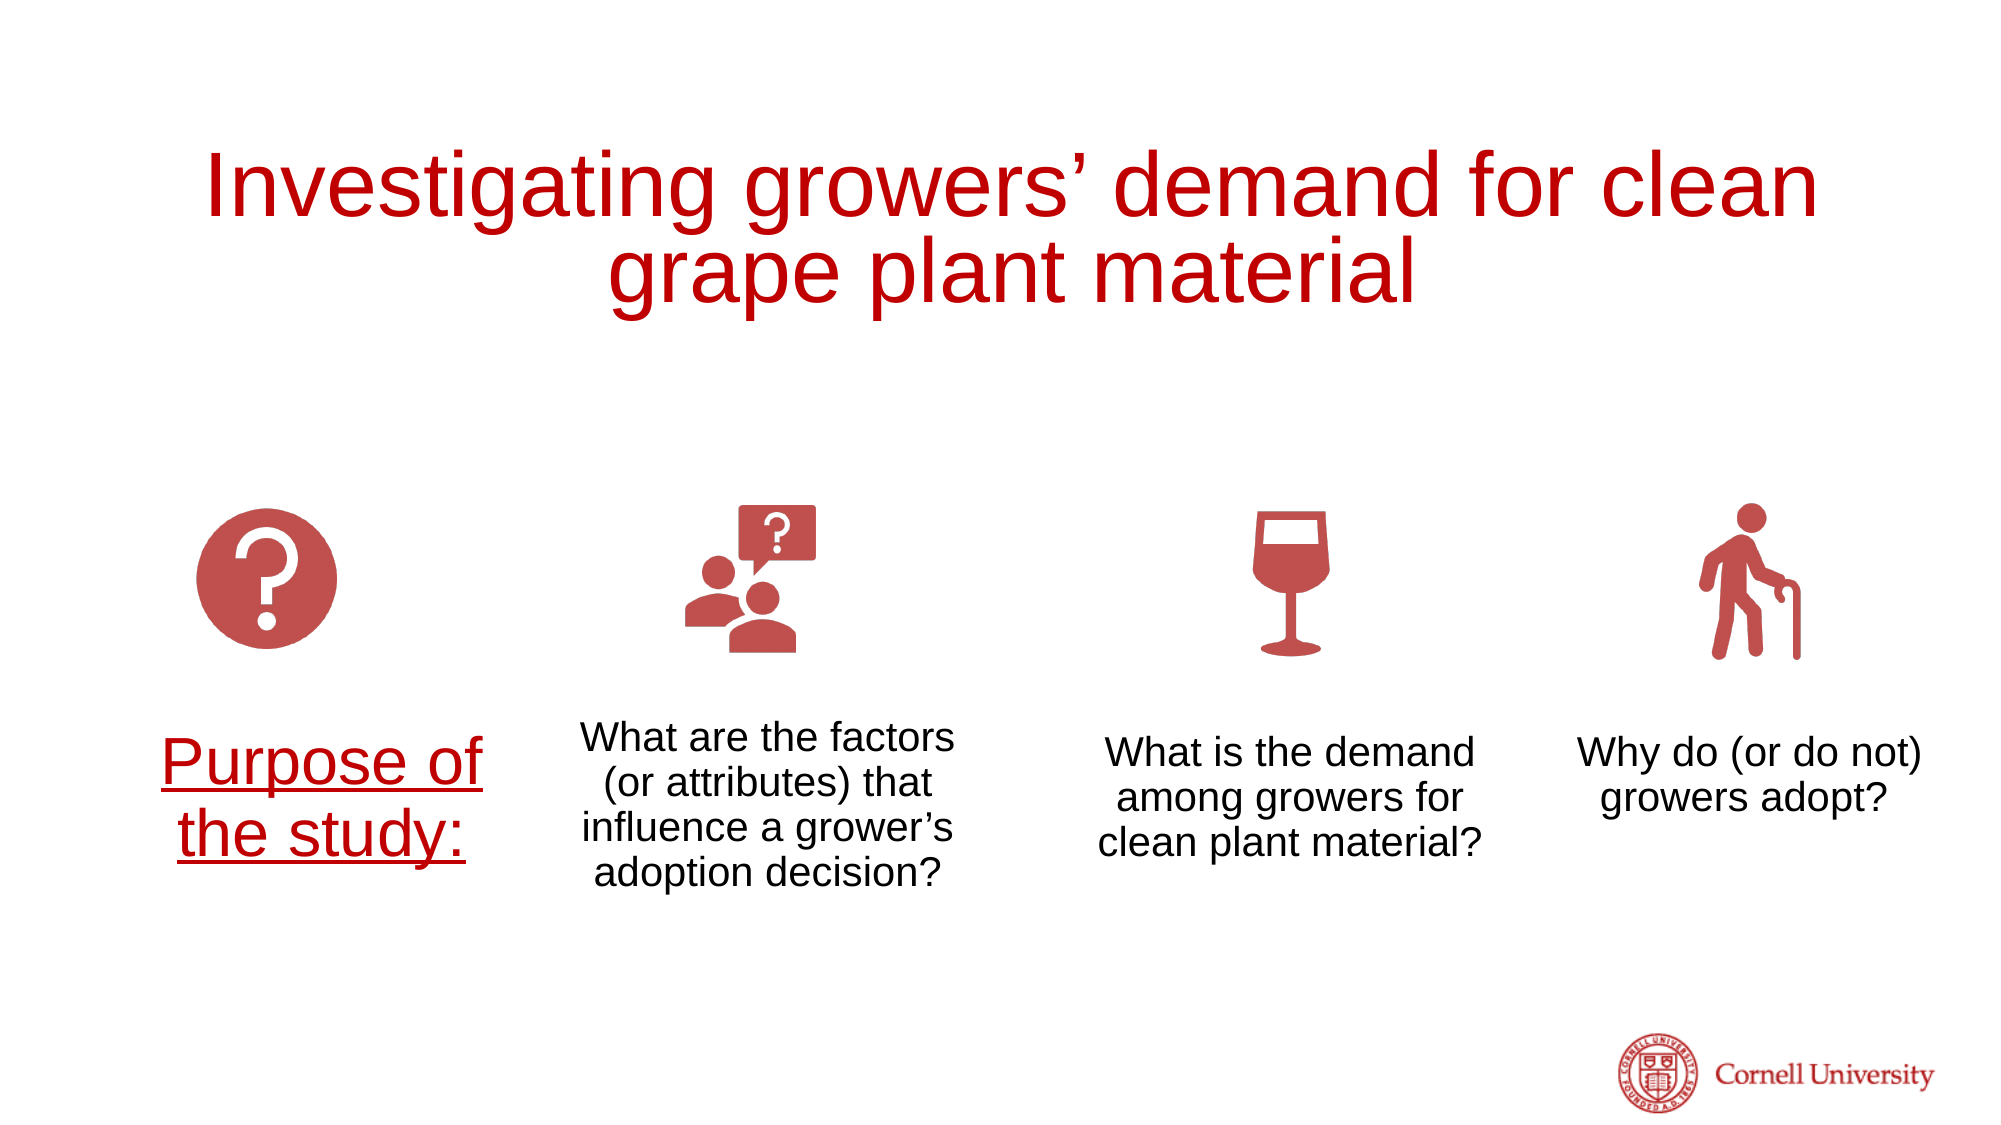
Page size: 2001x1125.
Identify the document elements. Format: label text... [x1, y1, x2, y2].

picture [1608, 1023, 1955, 1124]
title Investigating growers’ demand for clean grape plant material [157, 147, 1870, 323]
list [125, 391, 1954, 1006]
